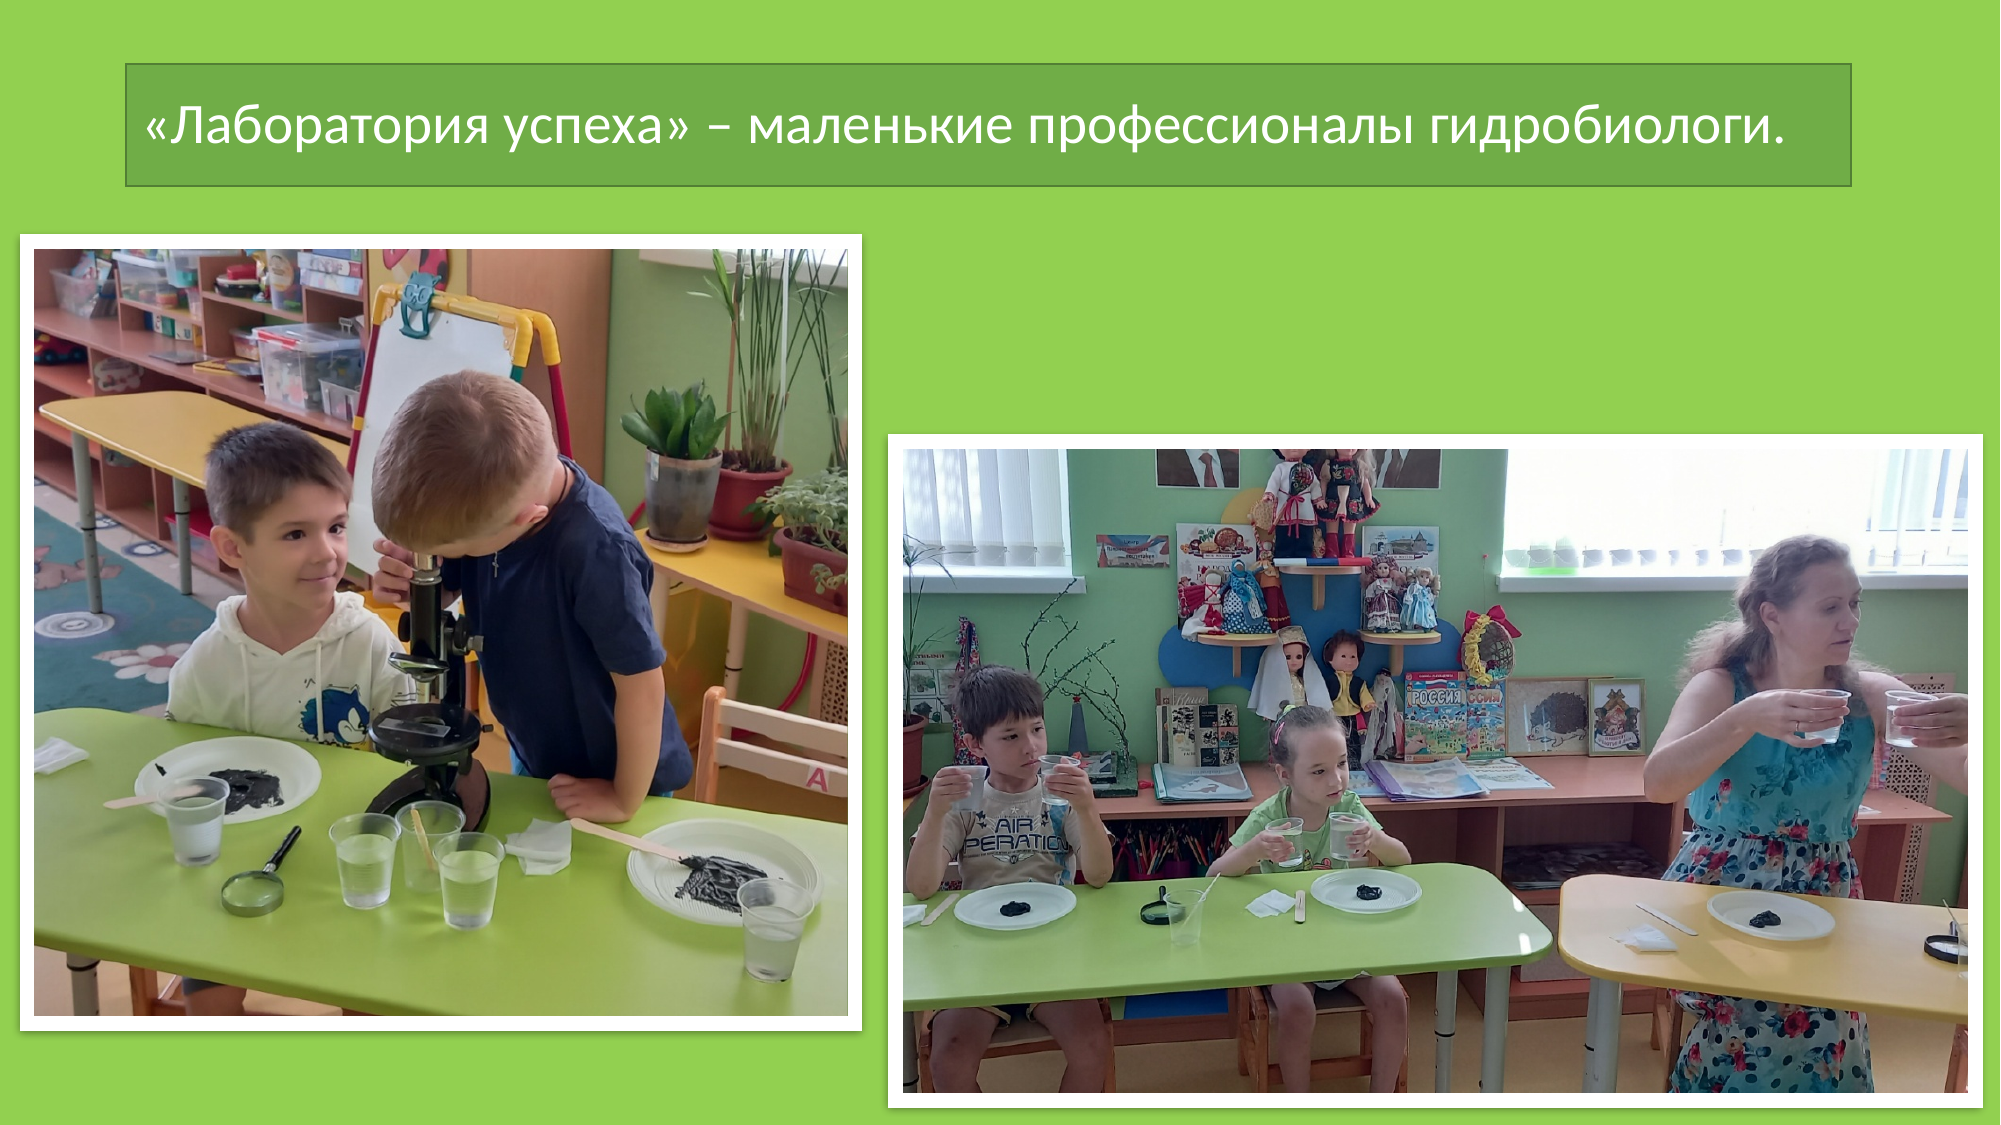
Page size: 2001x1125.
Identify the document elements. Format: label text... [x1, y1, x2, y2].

picture [33, 248, 848, 1016]
title «Лаборатория успеха» – маленькие профессионалы гидробиологи. [125, 63, 1852, 187]
picture [902, 448, 1969, 1094]
